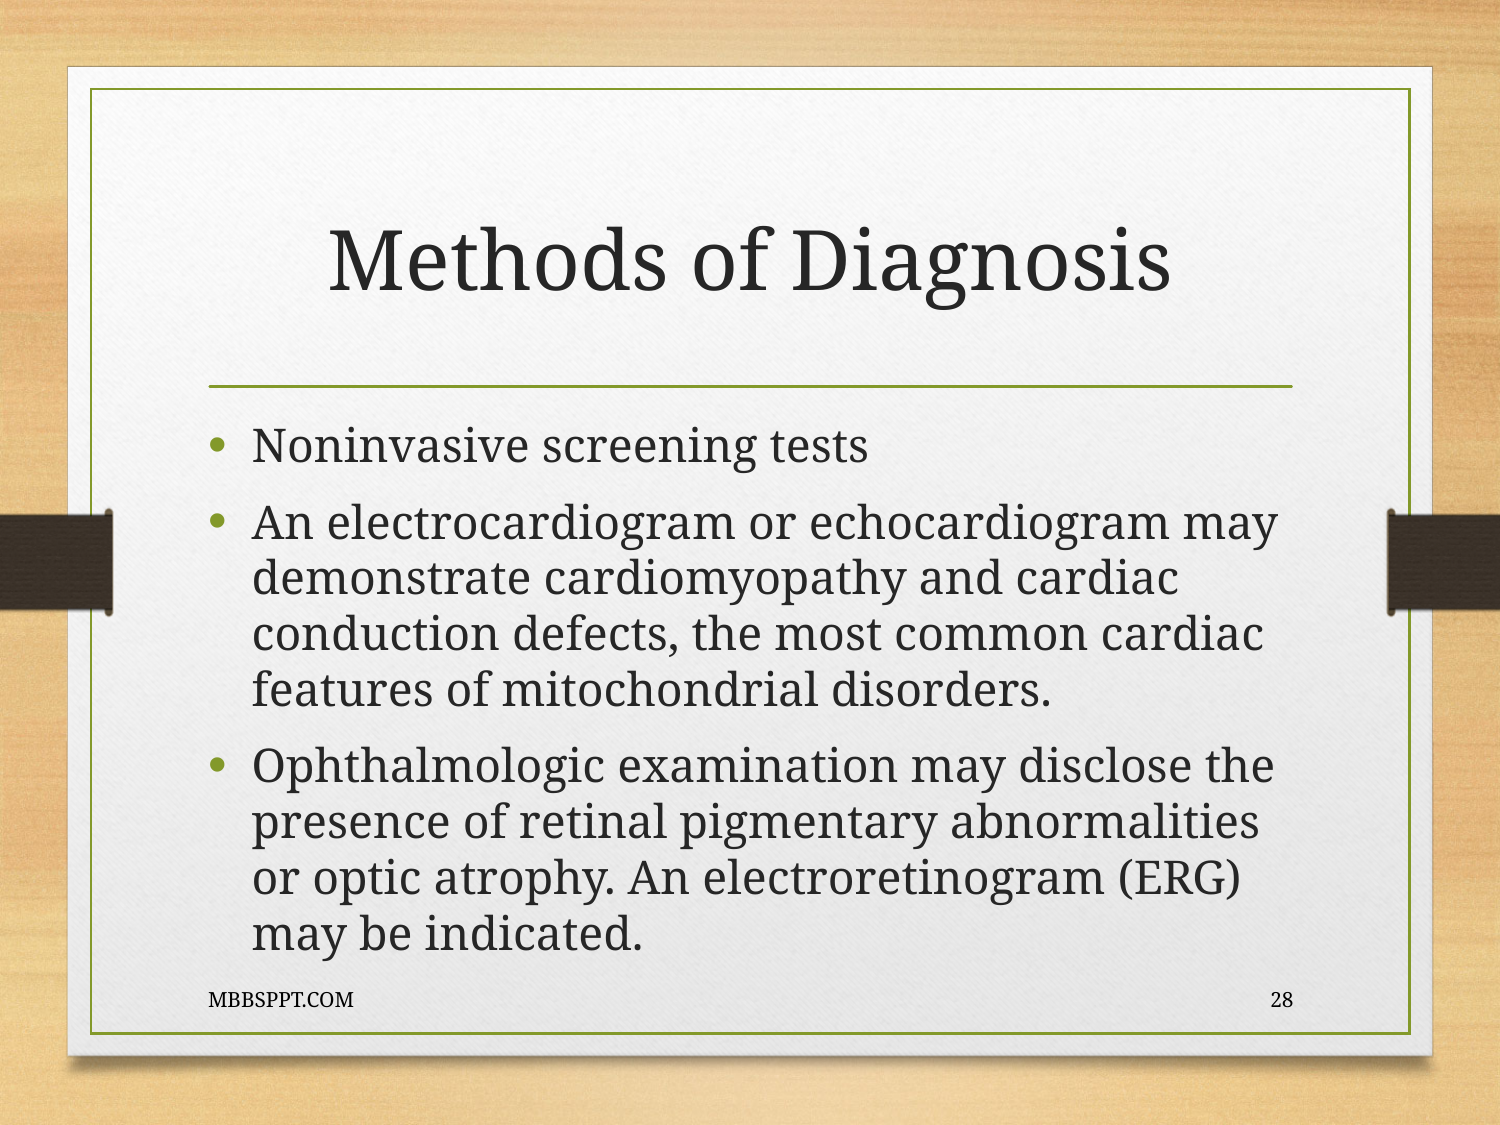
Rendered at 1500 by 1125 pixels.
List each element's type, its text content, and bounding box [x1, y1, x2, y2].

slide_number 28 [1243, 977, 1309, 1024]
footer MBBSPPT.COM [193, 977, 1031, 1024]
picture [0, 0, 1500, 1125]
list Noninvasive screening tests An electrocardiogram or echocardiogram may demonstrate cardiomyopathy and cardiac conduction defects, the most common cardiac features of mitochondrial disorders. Ophthalmologic examination may disclose the presence of retinal pigmentary abnormalities or optic atrophy. An electroretinogram (ERG) may be indicated. [193, 408, 1309, 974]
title Methods of Diagnosis [193, 150, 1309, 365]
